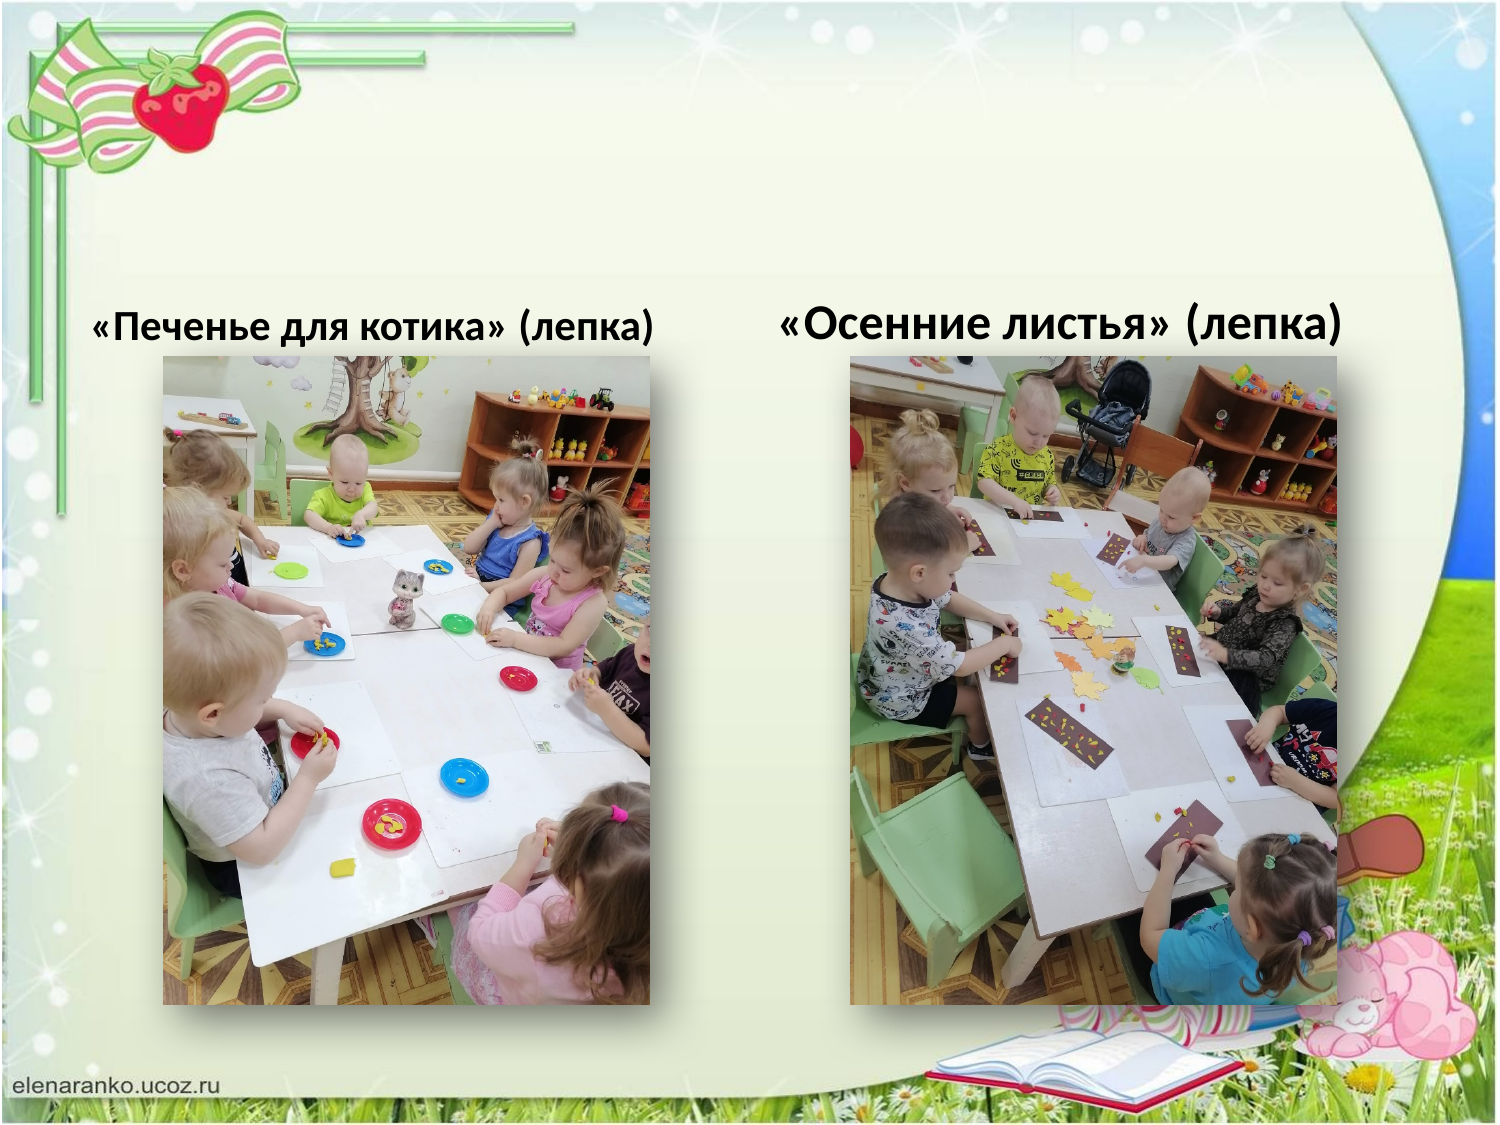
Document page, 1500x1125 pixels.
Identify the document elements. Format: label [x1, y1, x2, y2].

picture [2, 0, 1498, 1125]
list [162, 356, 650, 1005]
list [850, 356, 1337, 1005]
